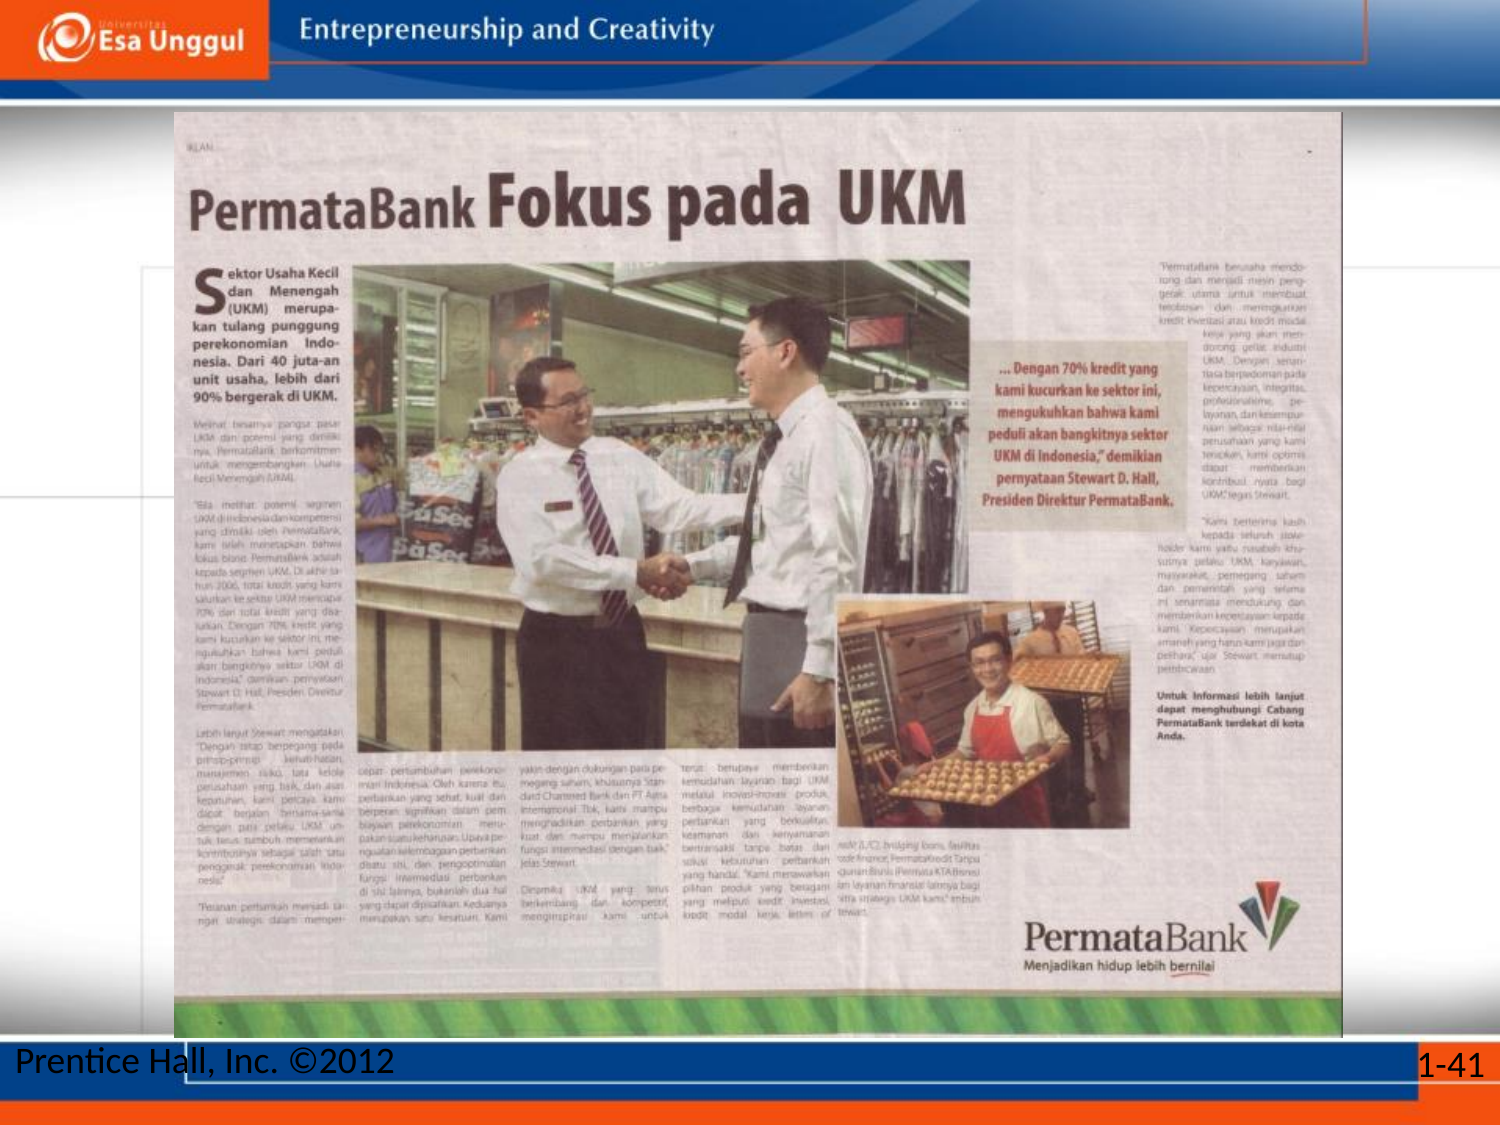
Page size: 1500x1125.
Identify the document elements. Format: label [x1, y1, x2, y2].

picture [0, 0, 1500, 1125]
list [174, 112, 1343, 1038]
